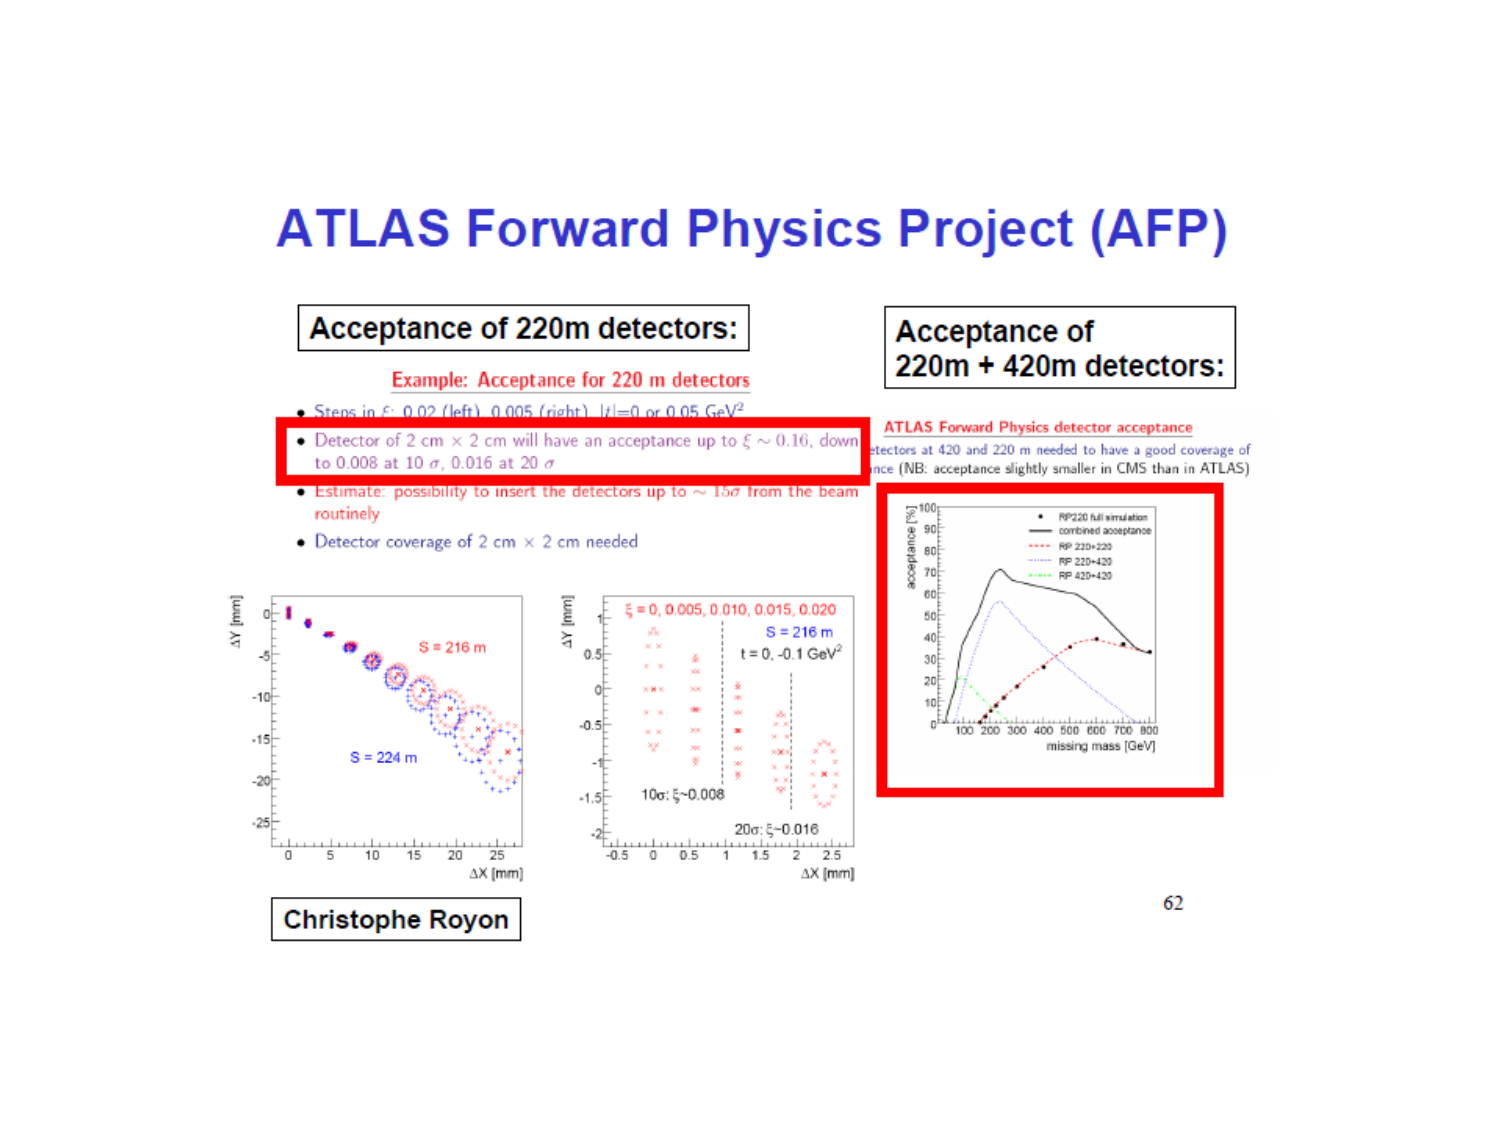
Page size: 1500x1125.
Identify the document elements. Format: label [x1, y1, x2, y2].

picture [140, 131, 1360, 994]
